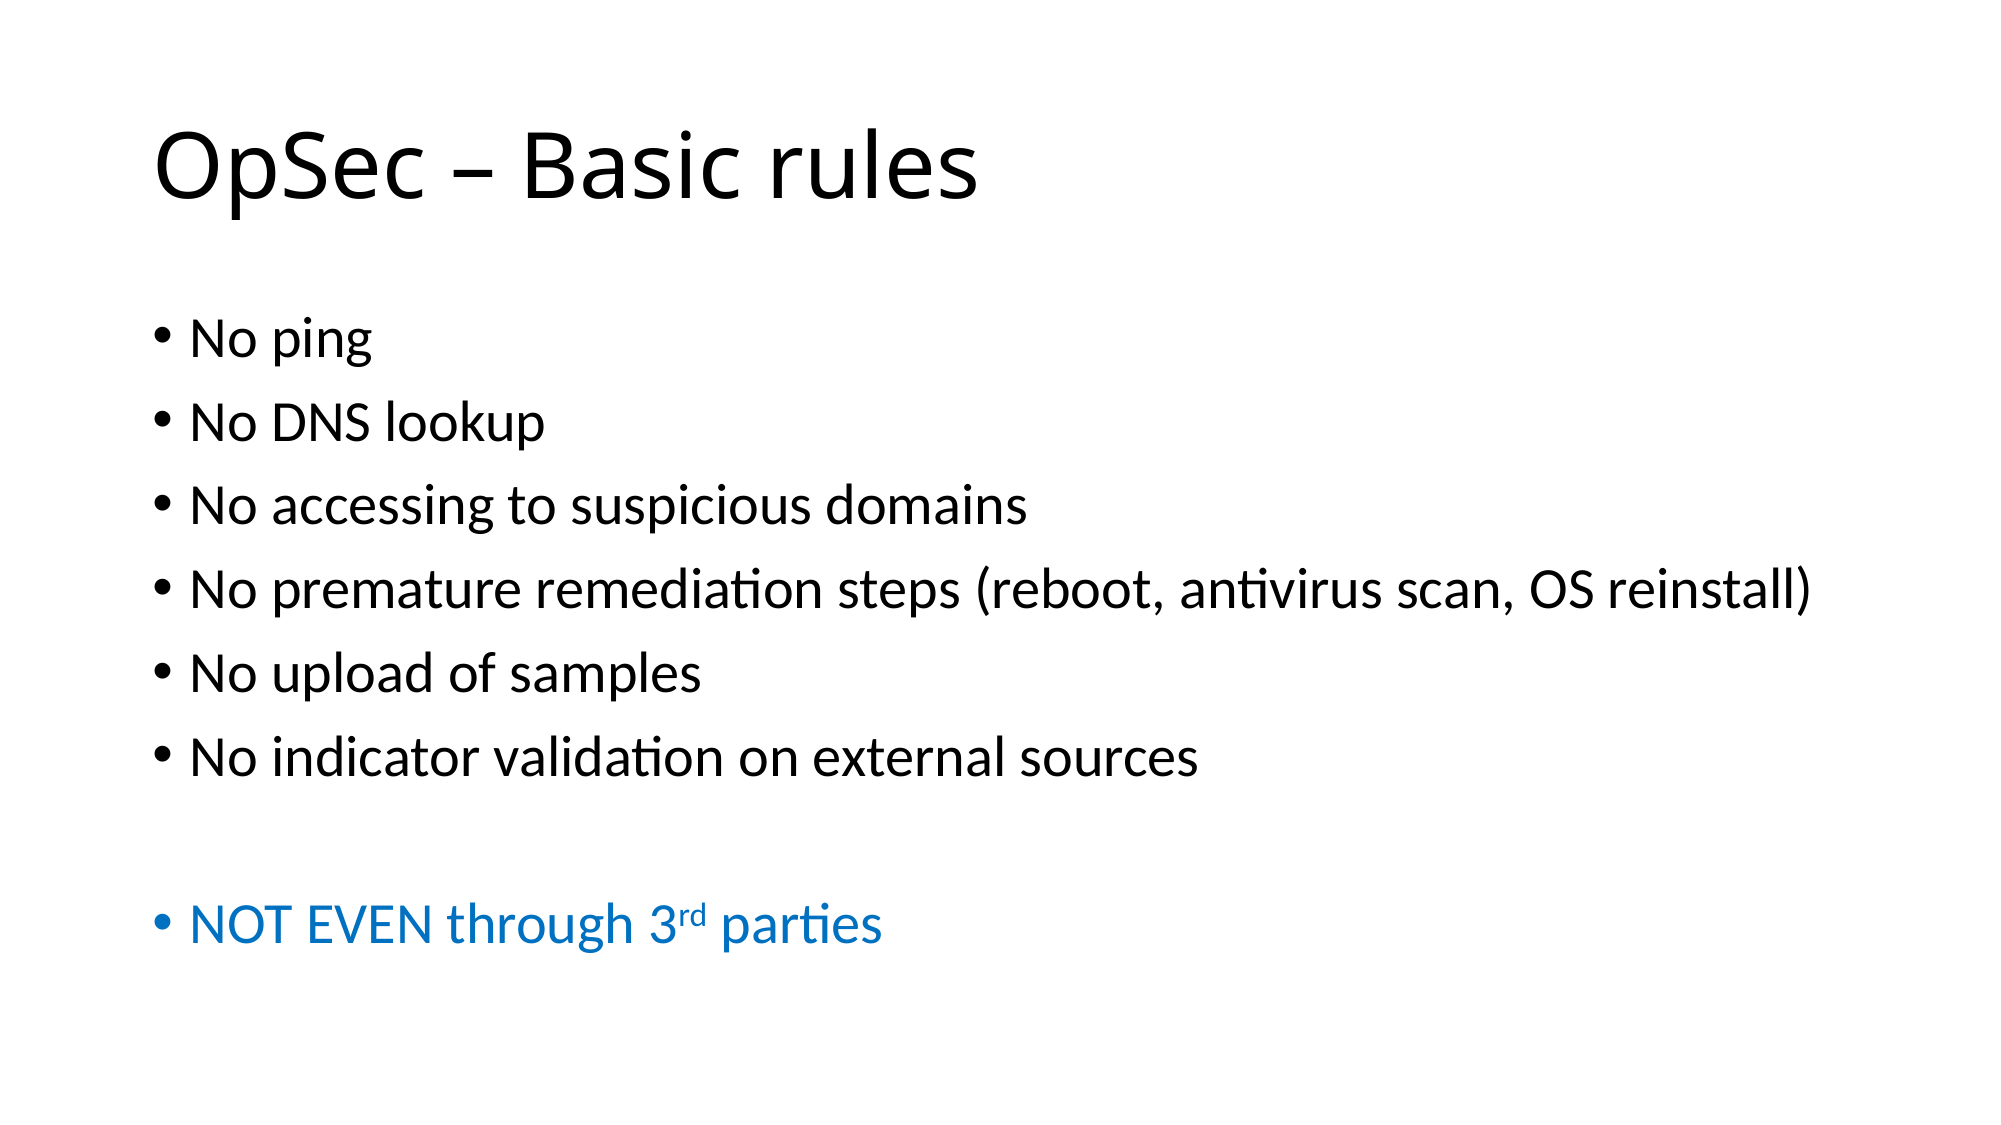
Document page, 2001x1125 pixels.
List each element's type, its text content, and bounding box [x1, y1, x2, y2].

title OpSec – Basic rules [137, 59, 1863, 278]
list No ping No DNS lookup No accessing to suspicious domains No premature remediation steps (reboot, antivirus scan, OS reinstall) No upload of samples No indicator validation on external sources NOT EVEN through 3rd parties [137, 299, 1863, 1014]
